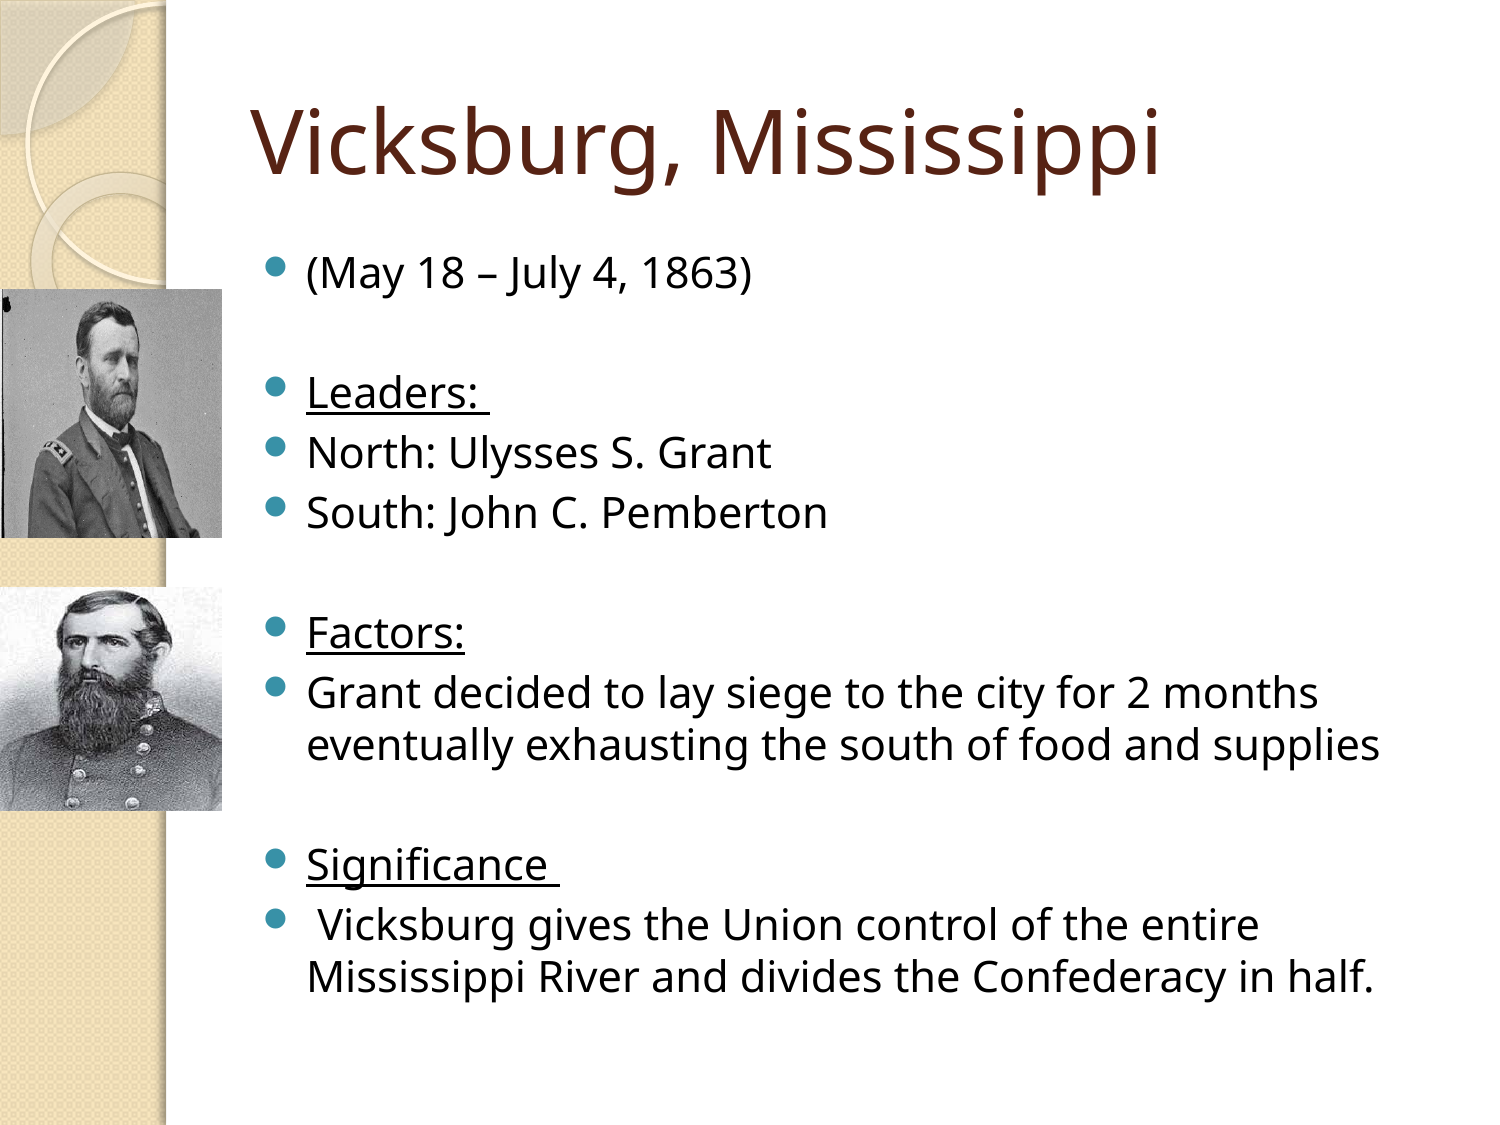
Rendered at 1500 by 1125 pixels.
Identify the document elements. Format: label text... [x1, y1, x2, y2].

title Vicksburg, Mississippi [235, 45, 1466, 233]
picture [0, 587, 222, 811]
list (May 18 – July 4, 1863) Leaders: North: Ulysses S. Grant South: John C. Pemberton Factors: Grant decided to lay siege to the city for 2 months eventually exhausting the south of food and supplies Significance Vicksburg gives the Union control of the entire Mississippi River and divides the Confederacy in half. [235, 237, 1466, 1025]
picture [0, 289, 222, 538]
